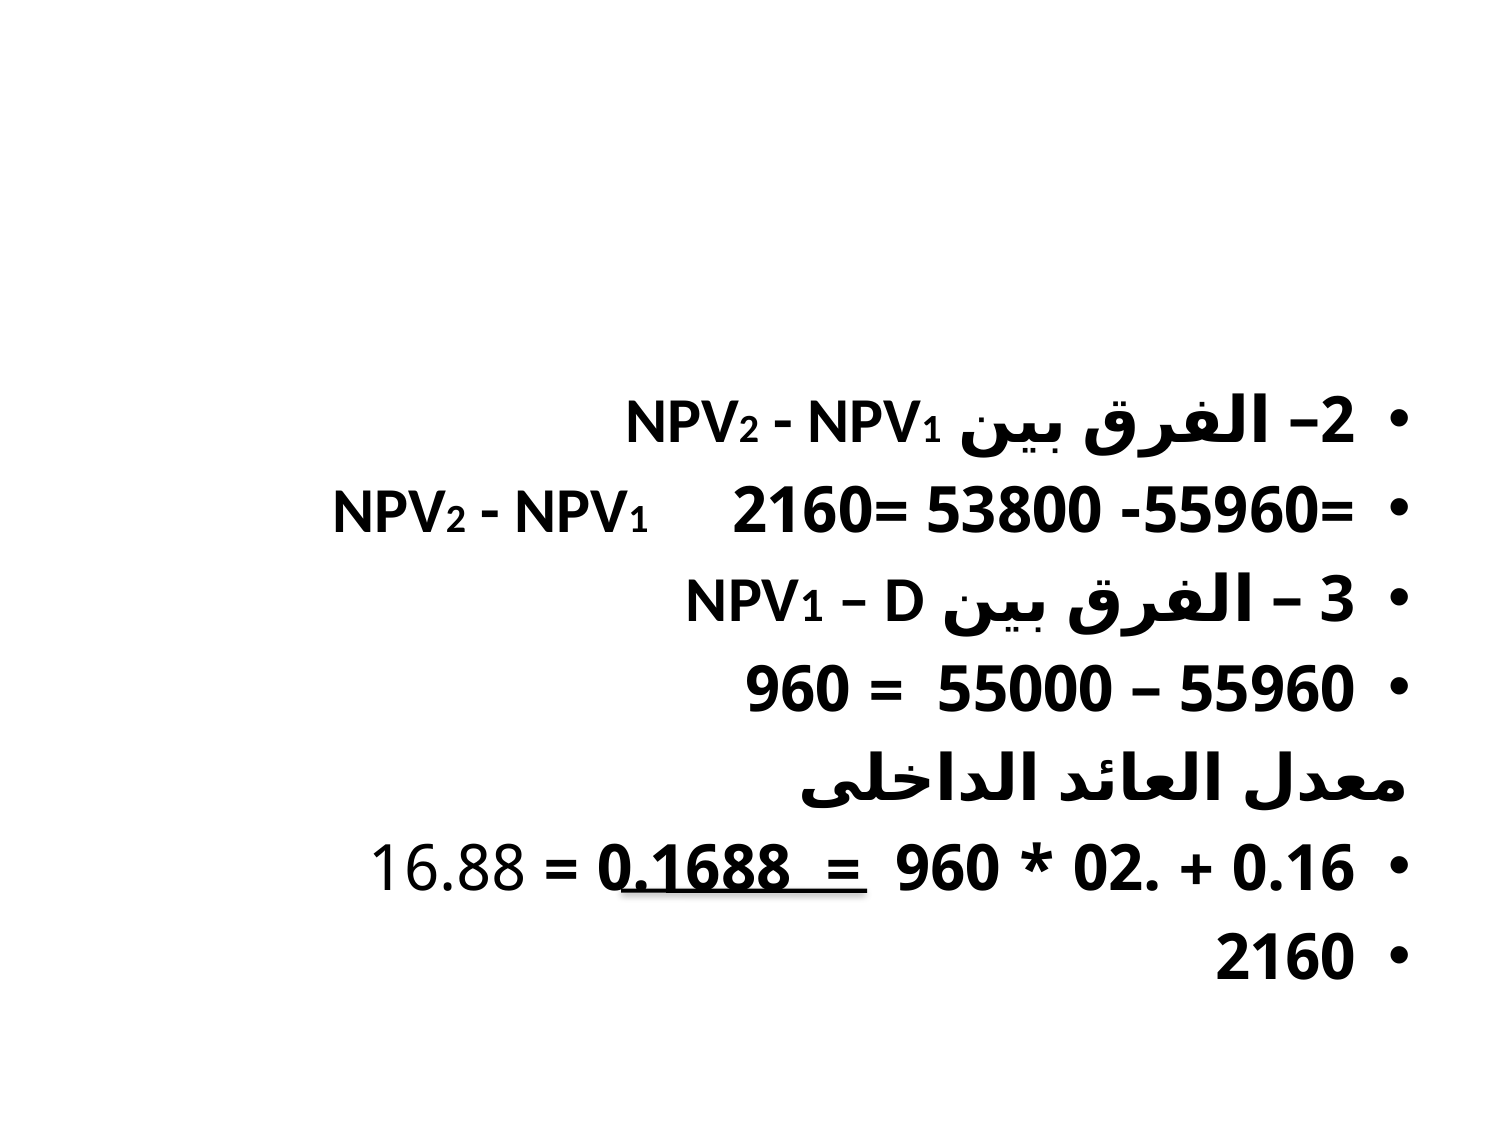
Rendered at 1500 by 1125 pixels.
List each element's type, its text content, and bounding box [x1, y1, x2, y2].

list 2– الفرق بين NPV2 - NPV1 =55960- 53800 =2160 NPV2 - NPV1 3 – الفرق بين NPV1 – D 55960 – 55000 = 960 معدل العائد الداخلى 0.16 + .02 * 960 = 0.1688 = 16.88 2160 [75, 262, 1425, 1005]
